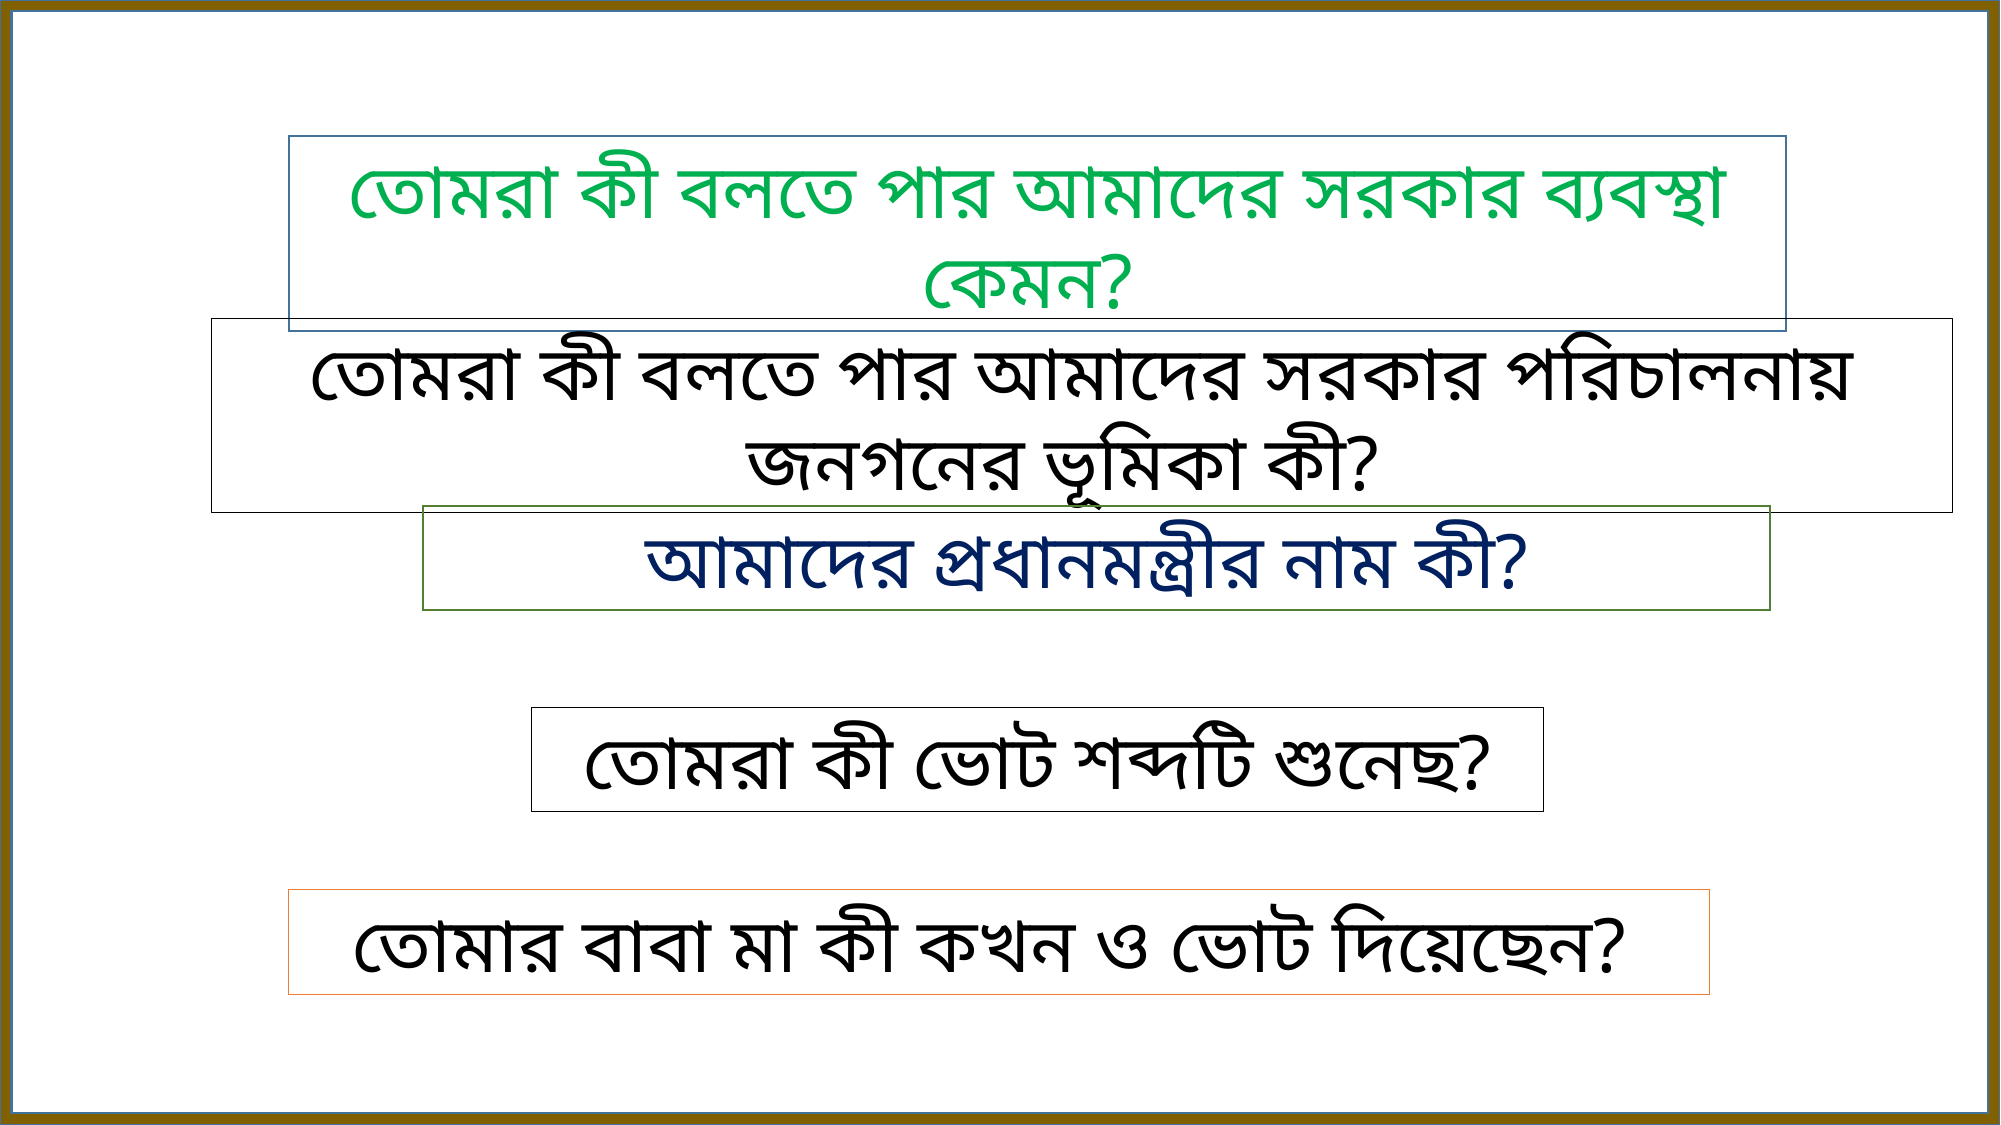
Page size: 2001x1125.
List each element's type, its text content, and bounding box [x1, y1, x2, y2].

text_box আমাদের প্রধানমন্ত্রীর নাম কী? [422, 505, 1771, 611]
text_box তোমরা কী ভোট শব্দটি শুনেছ? [531, 706, 1544, 812]
text_box তোমার বাবা মা কী কখন ও ভোট দিয়েছেন? [288, 889, 1710, 995]
text_box [0, 0, 2000, 1125]
text_box তোমরা কী বলতে পার আমাদের সরকার ব্যবস্থা কেমন? [288, 135, 1787, 317]
text_box তোমরা কী বলতে পার আমাদের সরকার পরিচালনায় জনগনের ভূমিকা কী? [211, 317, 1953, 513]
